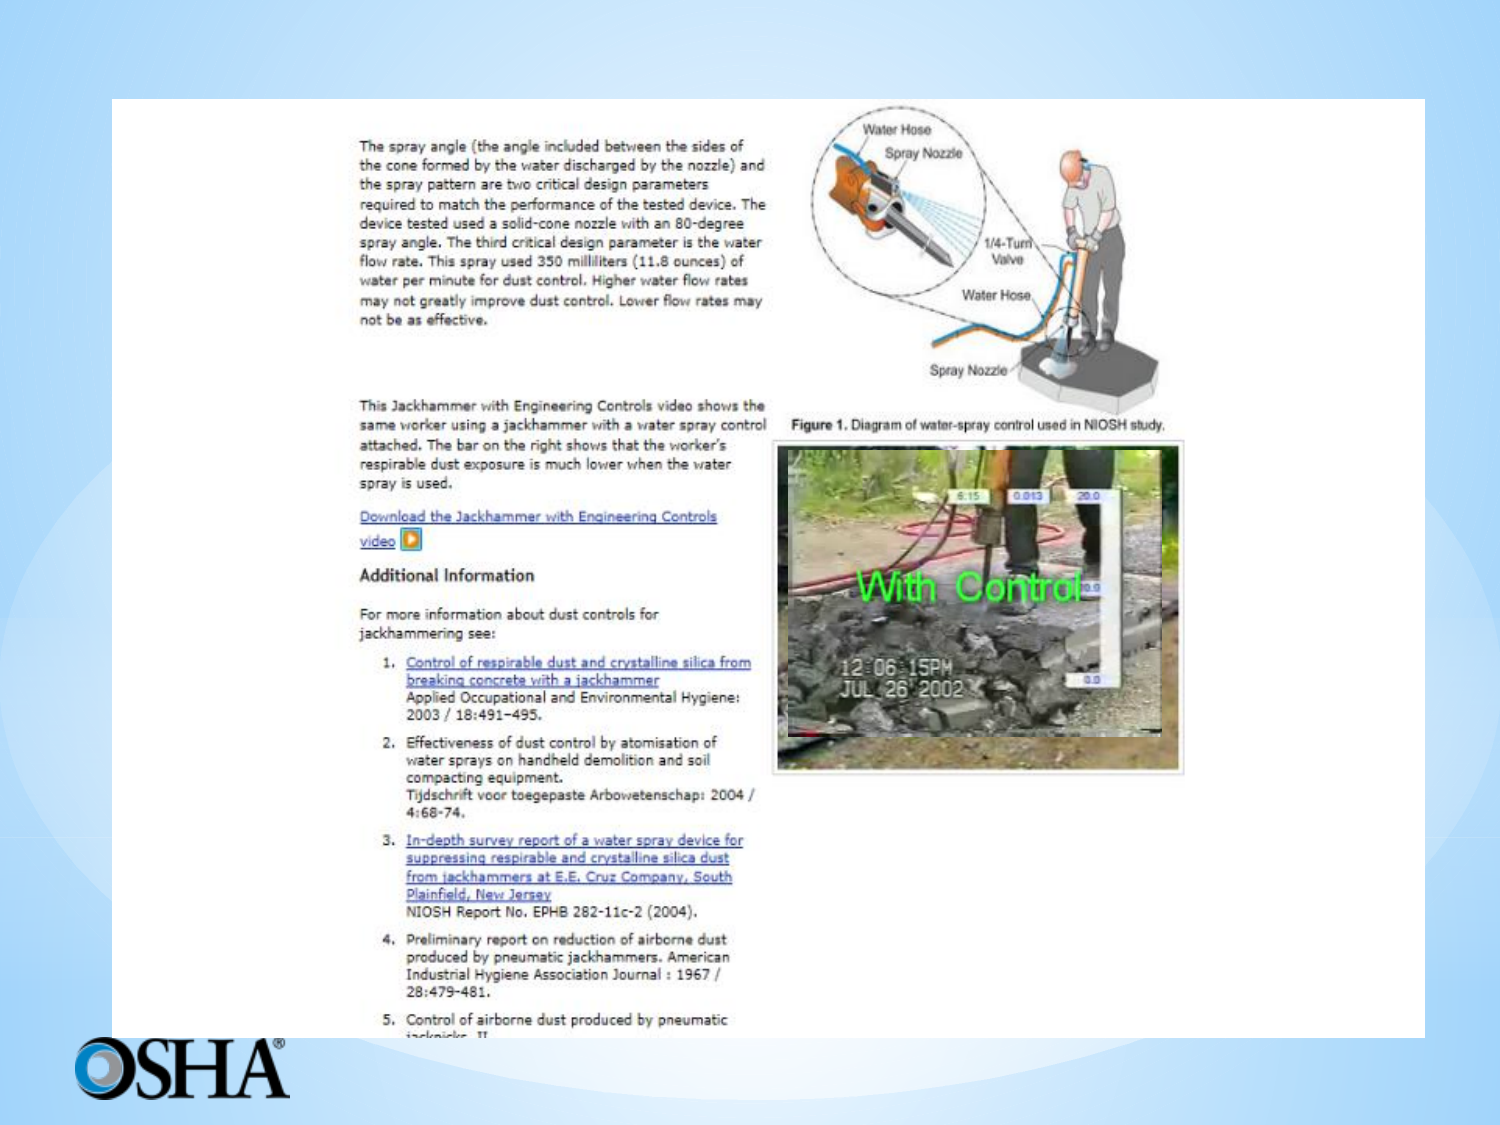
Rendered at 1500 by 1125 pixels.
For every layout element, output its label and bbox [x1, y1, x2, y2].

picture [75, 99, 1426, 1100]
text_box [787, 449, 1163, 738]
